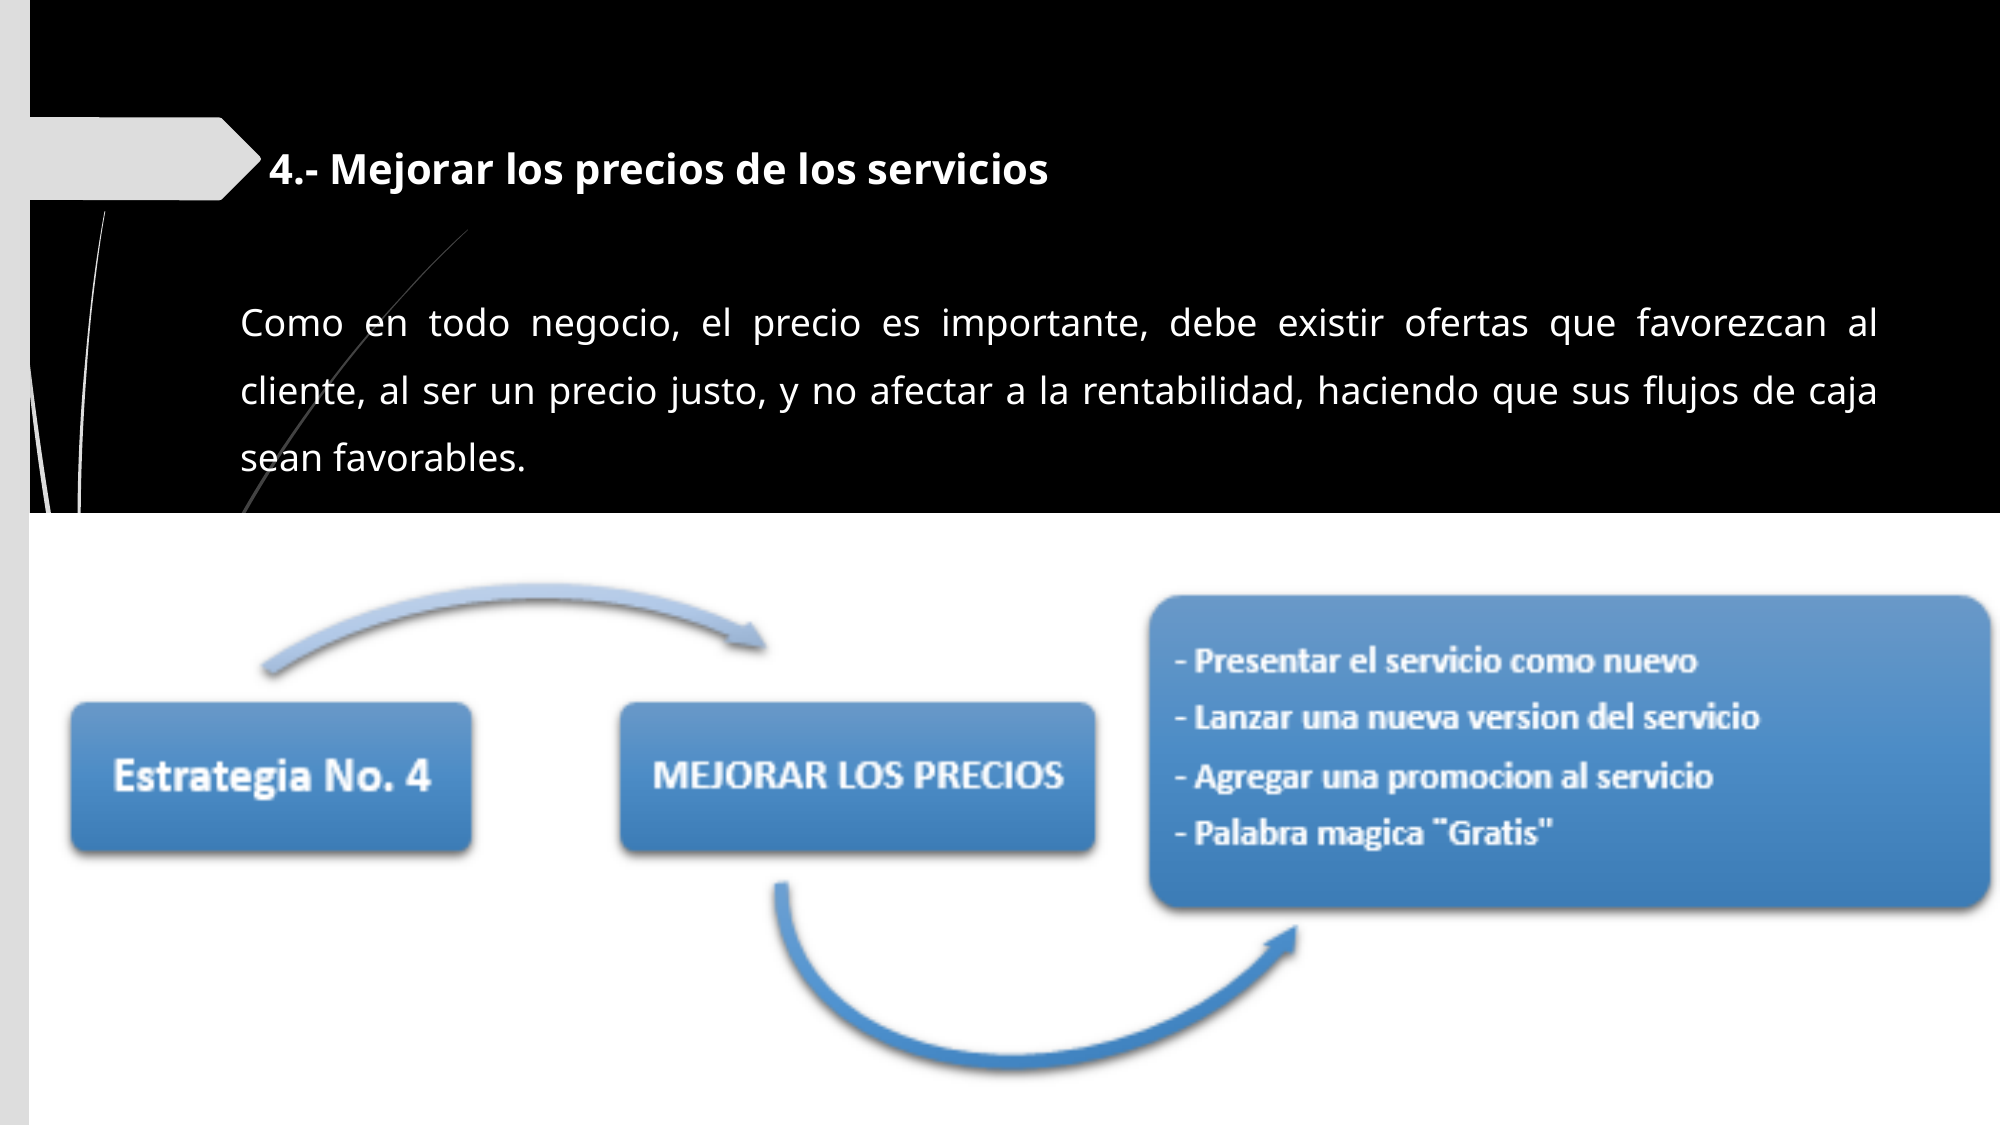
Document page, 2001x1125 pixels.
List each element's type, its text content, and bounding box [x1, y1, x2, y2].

picture [29, 513, 2000, 1125]
text_box Como en todo negocio, el precio es importante, debe existir ofertas que favorezcan al cliente, al ser un precio justo, y no afectar a la rentabilidad, haciendo que sus flujos de caja sean favorables. [225, 269, 1895, 487]
text_box 4.- Mejorar los precios de los servicios [254, 135, 1065, 200]
